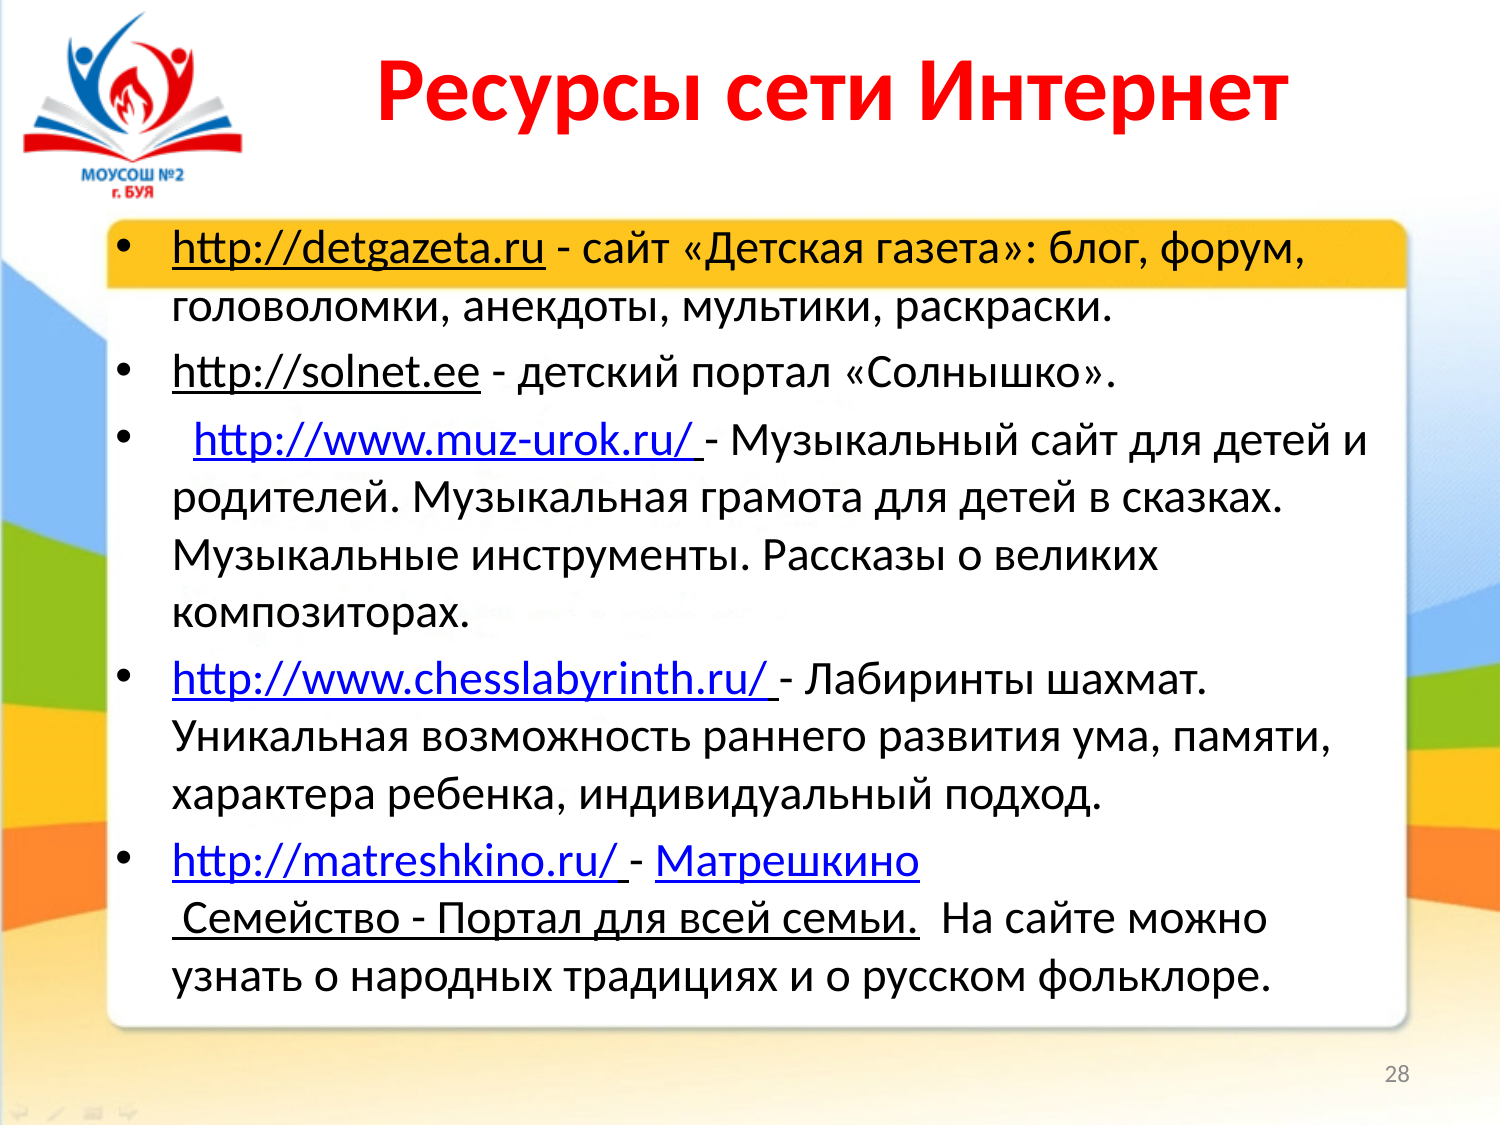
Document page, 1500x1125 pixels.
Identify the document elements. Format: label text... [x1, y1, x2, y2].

picture [0, 0, 1500, 1125]
list http://detgazeta.ru - сайт «Детская газета»: блог, форум, головоломки, анекдоты, мультики, раскраски. http://solnet.ee - детский портал «Солнышко». http://www.muz-urok.ru/ - Музыкальный сайт для детей и родителей. Музыкальная грамота для детей в сказках. Музыкальные инструменты. Рассказы о великих композиторах. http://www.chesslabyrinth.ru/ - Лабиринты шахмат. Уникальная возможность раннего развития ума, памяти, характера ребенка, индивидуальный подход. http://matreshkino.ru/ - Матрешкино Семейство - Портал для всей семьи. На сайте можно узнать о народных традициях и о русском фольклоре. [100, 208, 1412, 1096]
title Ресурсы сети Интернет [270, 45, 1425, 233]
slide_number 28 [1074, 1042, 1425, 1103]
